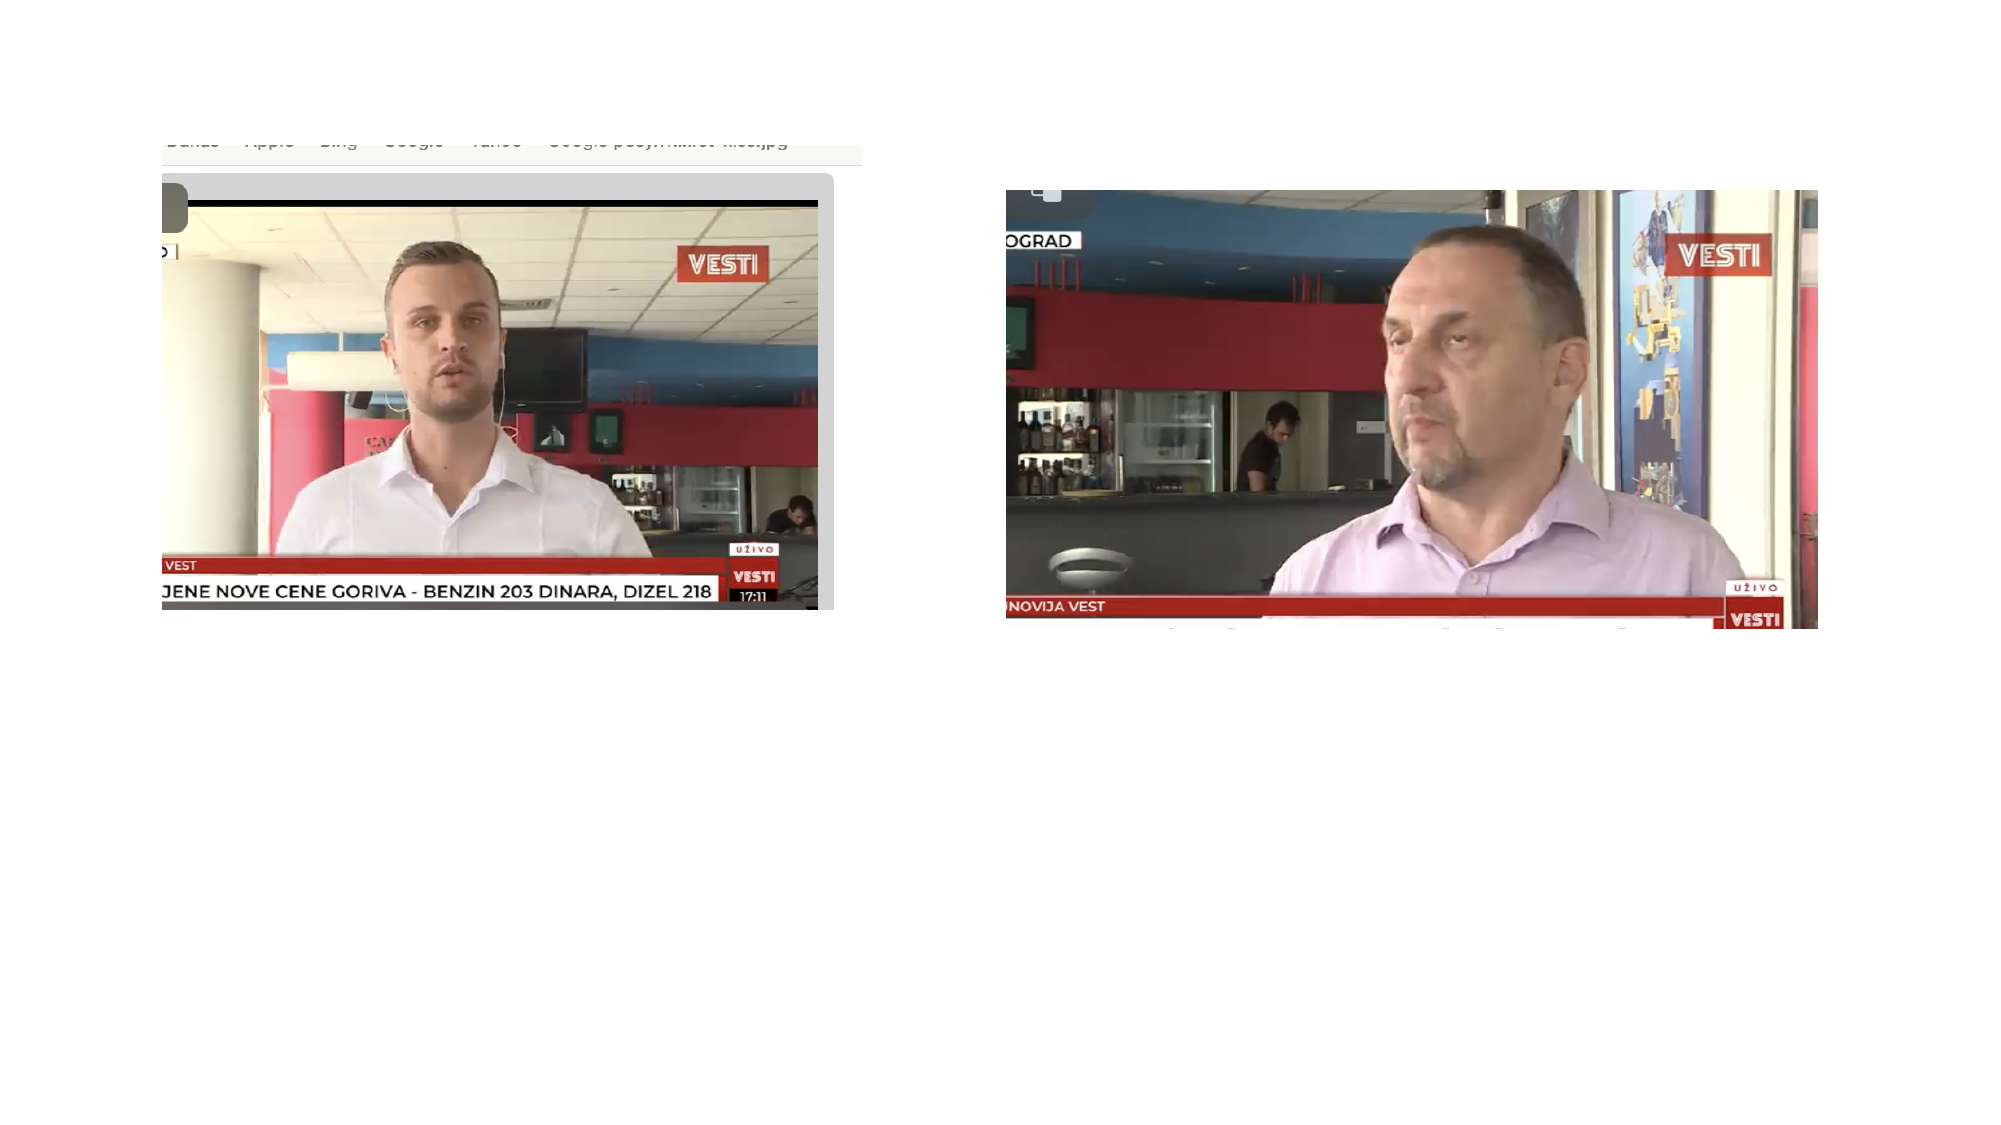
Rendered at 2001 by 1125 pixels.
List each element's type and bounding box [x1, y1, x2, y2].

picture [1006, 190, 1818, 629]
picture [162, 145, 862, 611]
